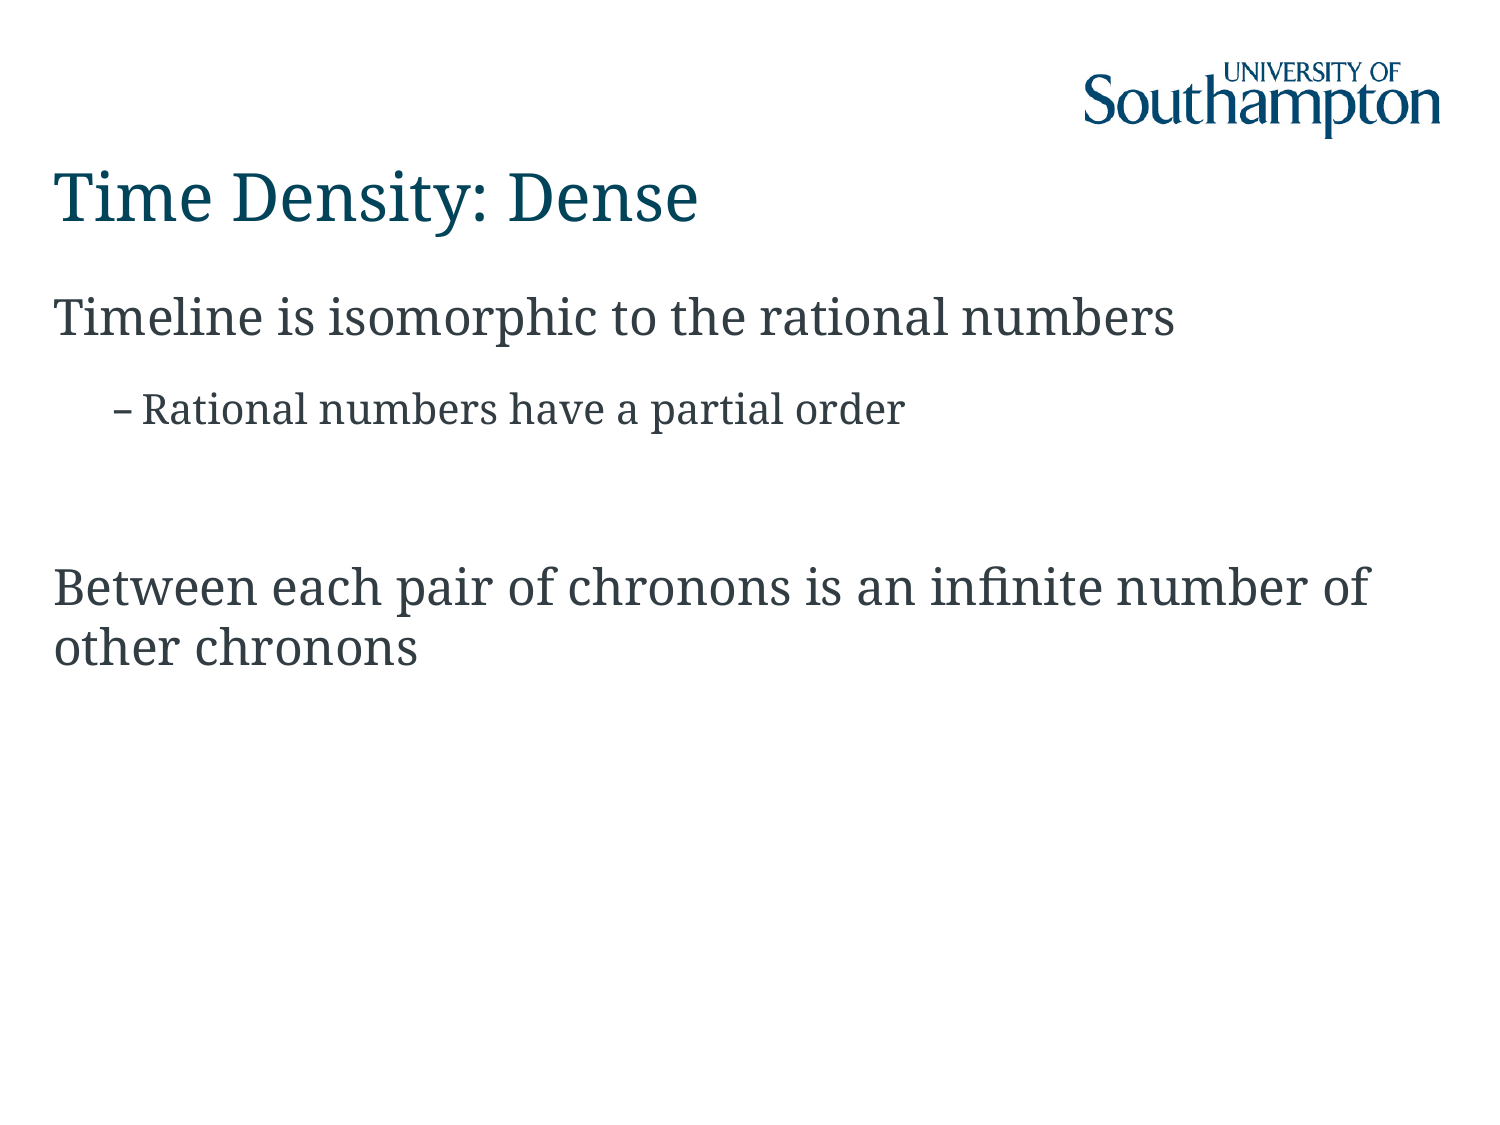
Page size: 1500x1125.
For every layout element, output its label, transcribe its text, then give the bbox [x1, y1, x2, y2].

list Timeline is isomorphic to the rational numbers Rational numbers have a partial order Between each pair of chronons is an infinite number of other chronons [52, 277, 1448, 1011]
title Time Density: Dense [52, 147, 1448, 255]
picture [1085, 62, 1440, 139]
